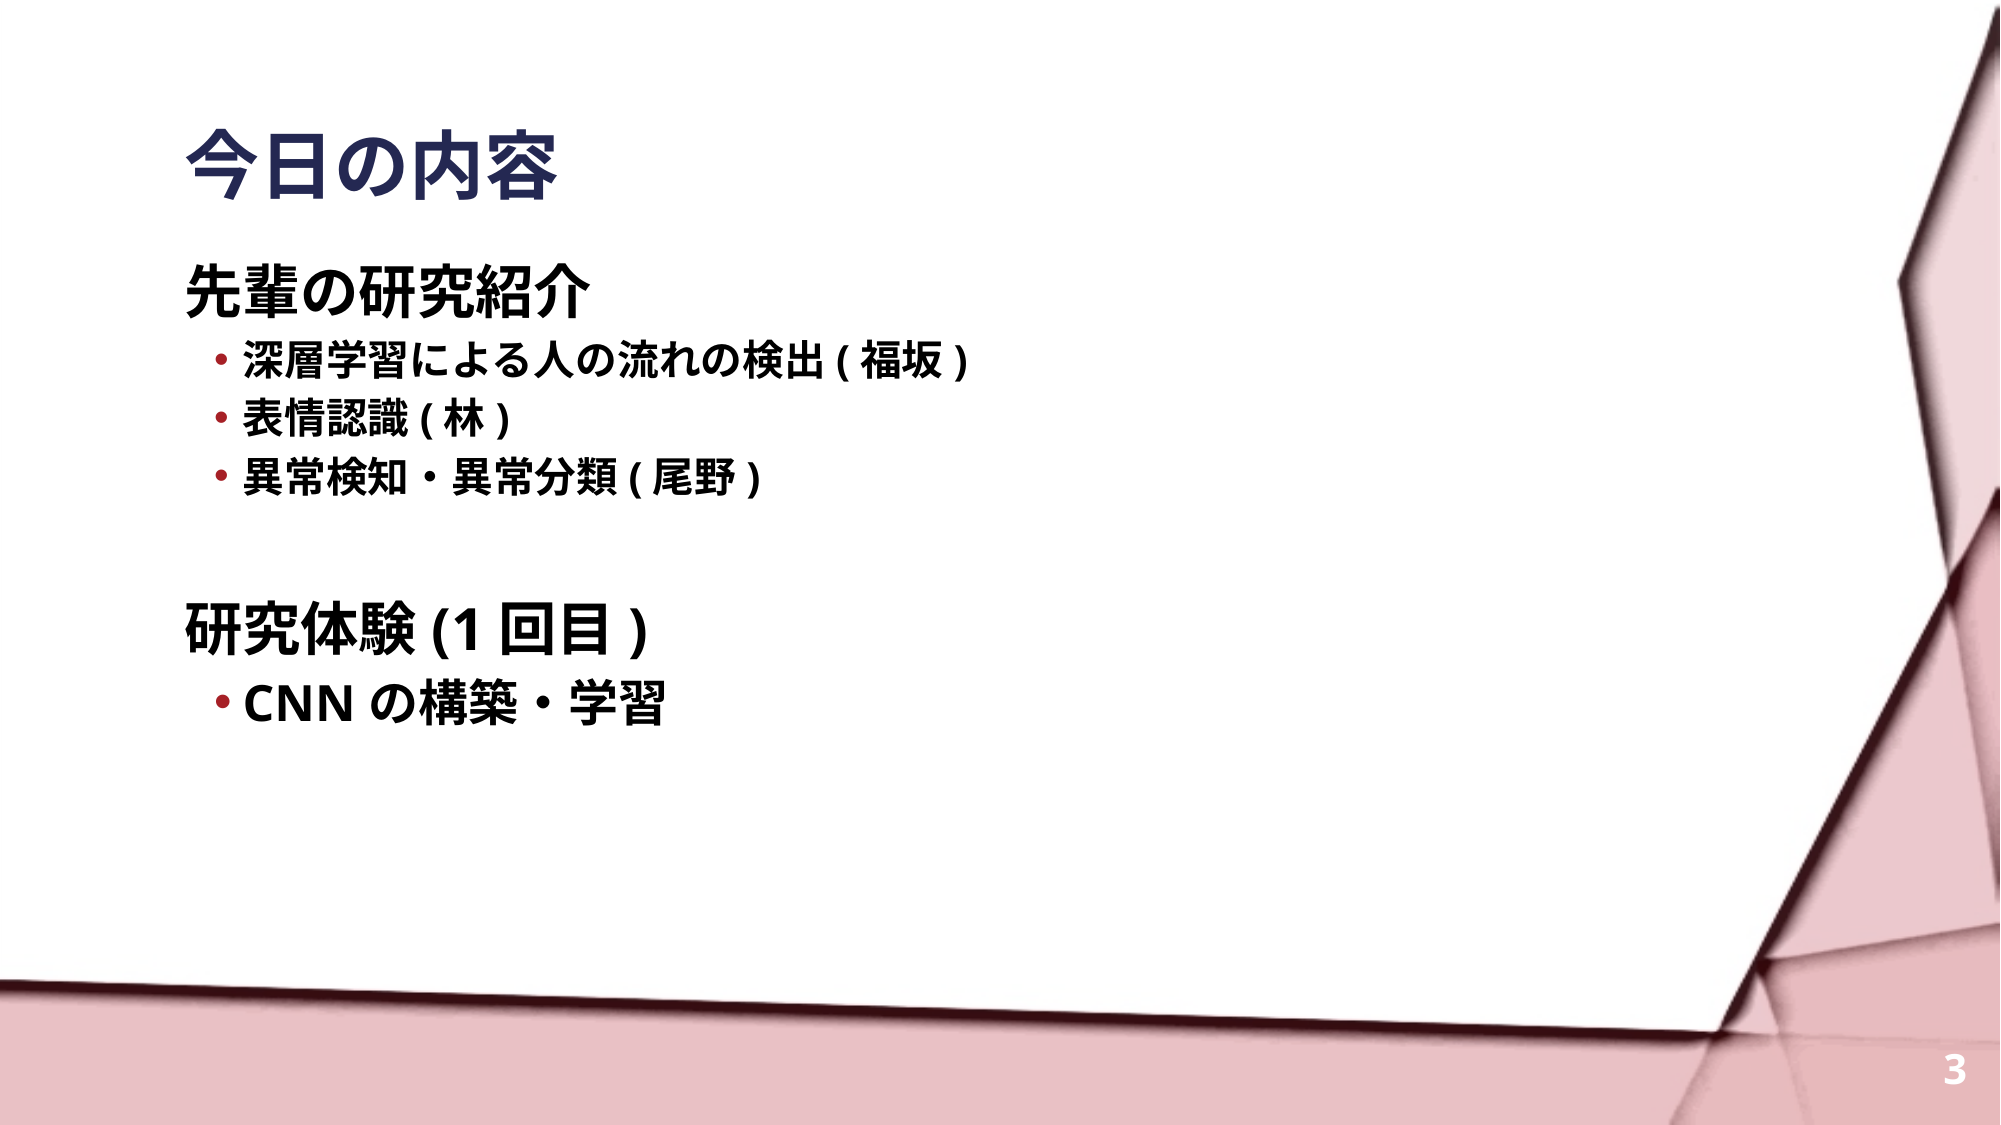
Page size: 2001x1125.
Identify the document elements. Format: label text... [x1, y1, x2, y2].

slide_number 3 [1809, 1034, 1983, 1114]
title 今日の内容 [169, 107, 1788, 217]
list 先輩の研究紹介 深層学習による人の流れの検出(福坂) 表情認識(林) 異常検知・異常分類(尾野) 研究体験(1回目) CNNの構築・学習 [169, 247, 1875, 975]
picture [0, 3, 2000, 1125]
